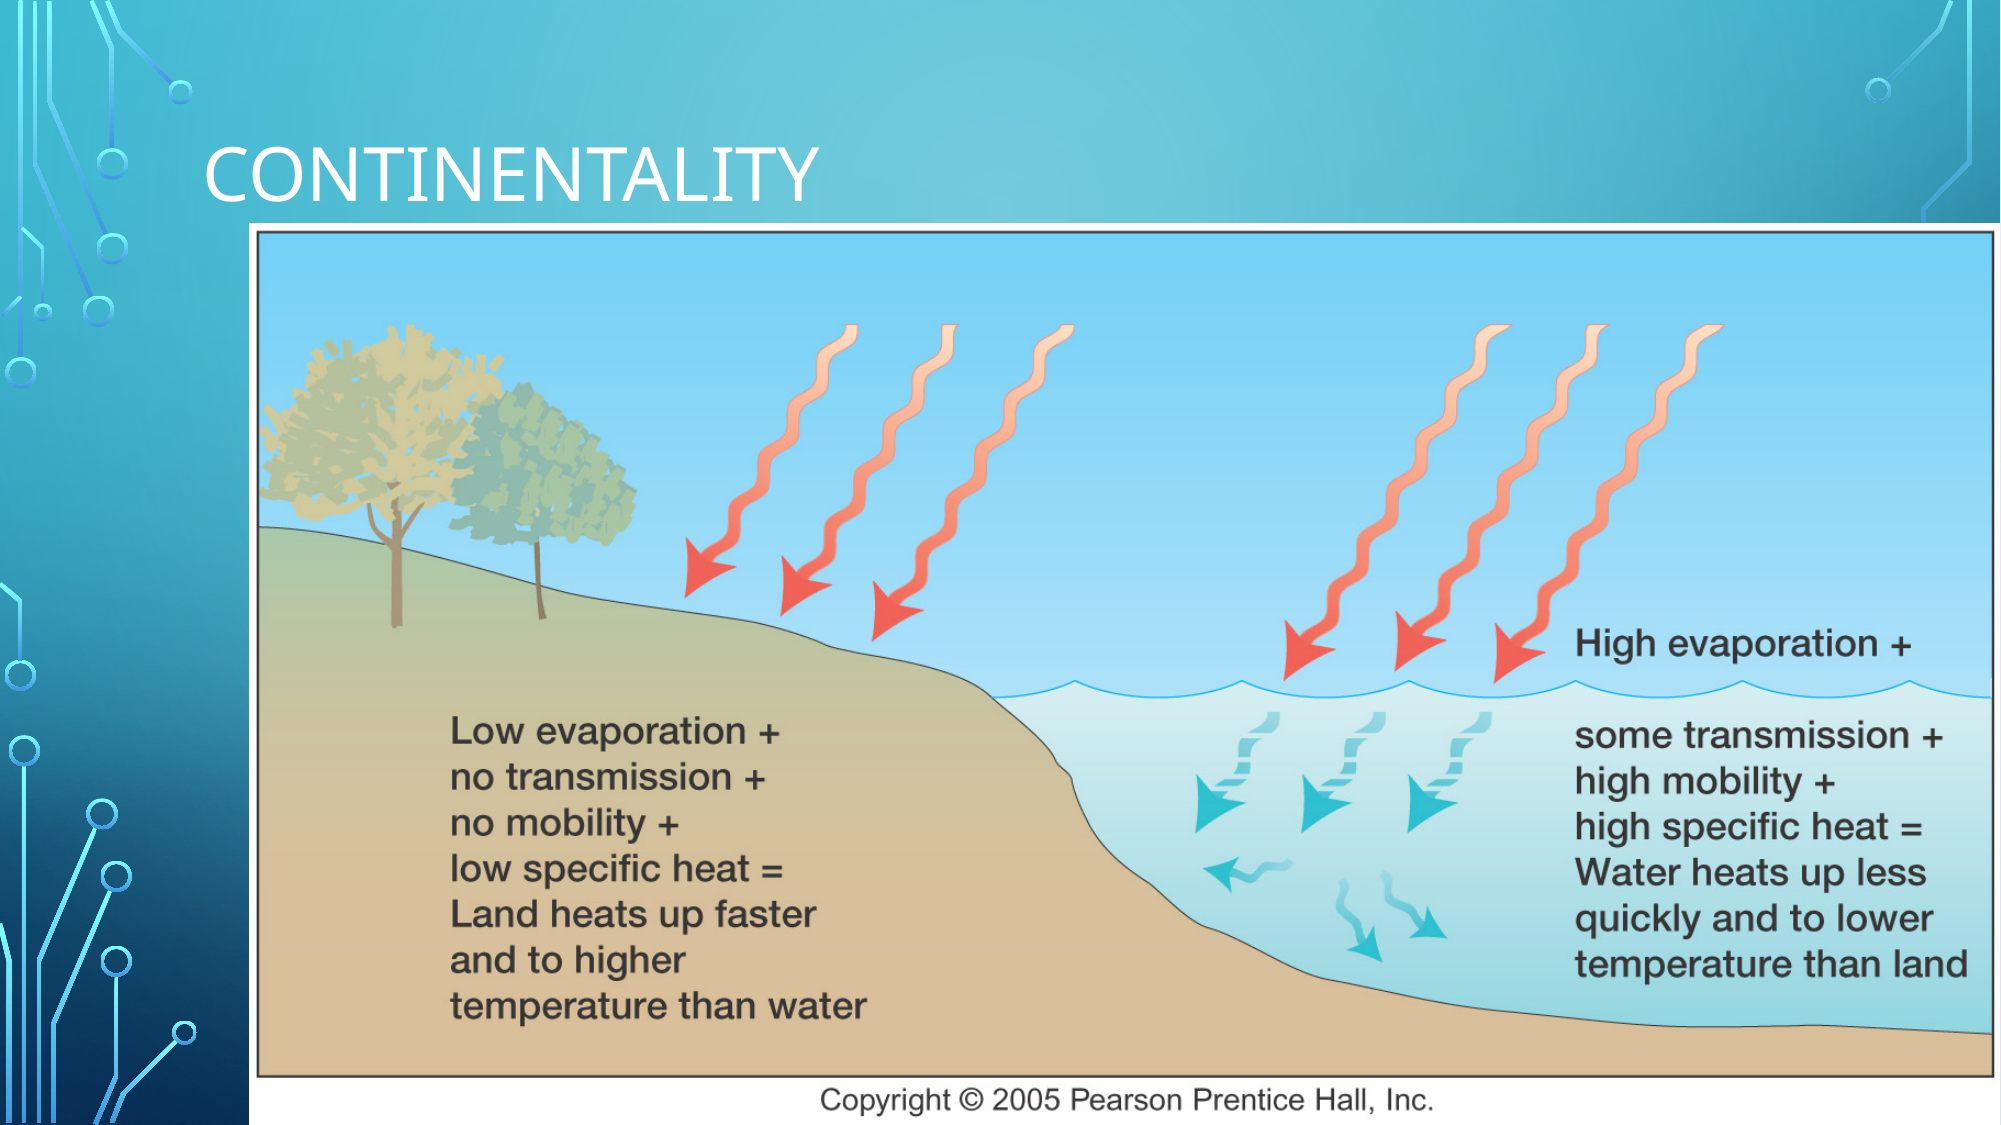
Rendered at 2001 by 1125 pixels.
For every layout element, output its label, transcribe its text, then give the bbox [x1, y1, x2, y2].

title continentality [187, 101, 1813, 344]
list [249, 223, 2000, 1125]
